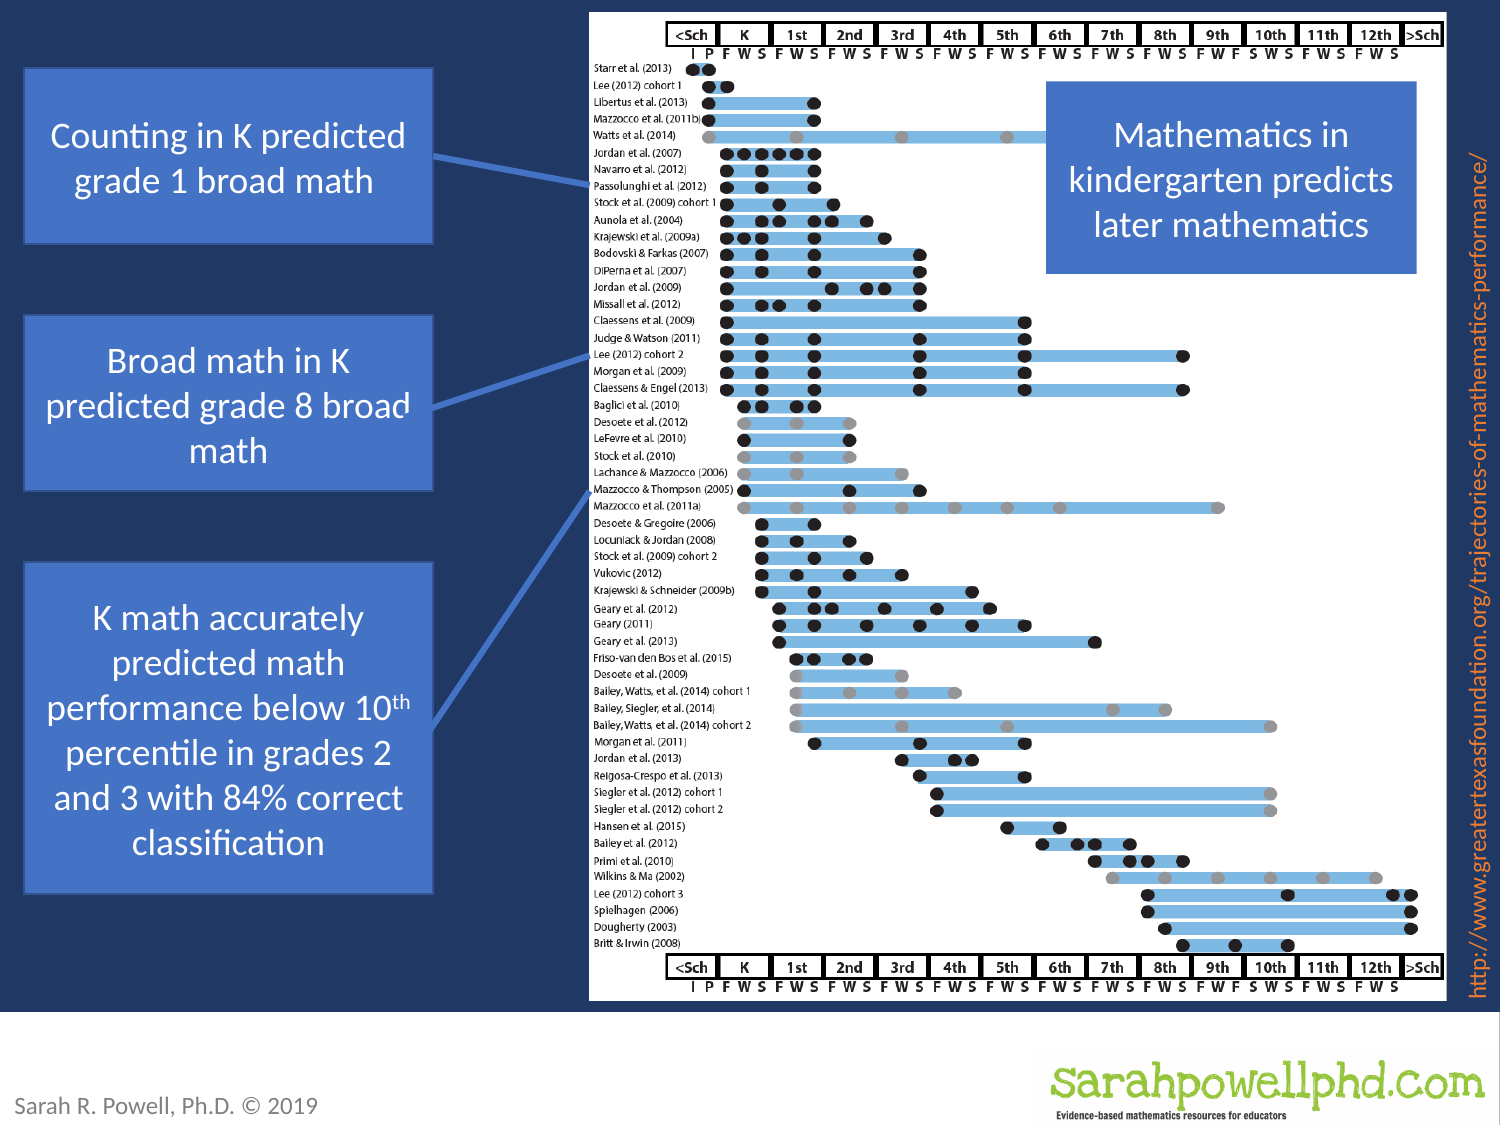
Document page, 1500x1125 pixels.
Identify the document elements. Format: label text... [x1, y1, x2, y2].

text_box K math accurately predicted math performance below 10th percentile in grades 2 and 3 with 84% correct classification [24, 562, 434, 895]
picture [1032, 1051, 1499, 1125]
text_box Counting in K predicted grade 1 broad math [24, 68, 434, 245]
picture [589, 12, 1447, 1001]
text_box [433, 156, 590, 186]
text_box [420, 491, 590, 745]
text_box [403, 355, 590, 418]
text_box http://www.greatertexasfoundation.org/trajectories-of-mathematics-performance/ [1453, 0, 1499, 1015]
text_box Broad math in K predicted grade 8 broad math [24, 315, 434, 492]
